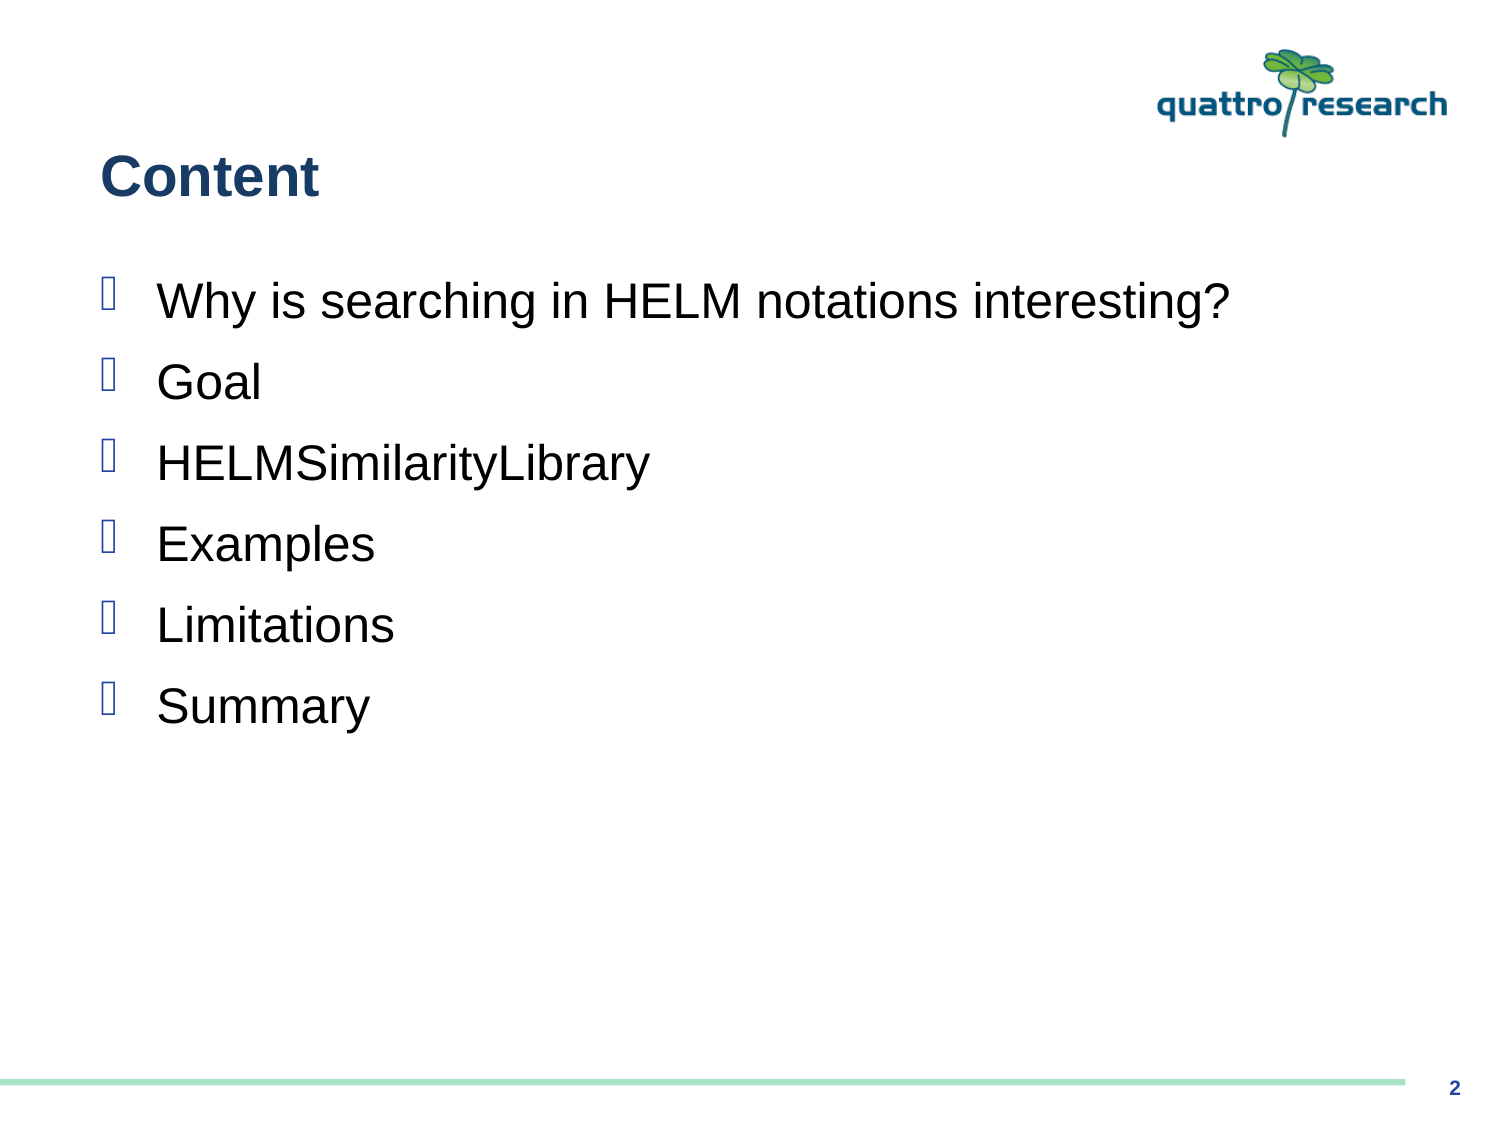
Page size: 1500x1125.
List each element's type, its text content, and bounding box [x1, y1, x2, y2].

title Content [100, 138, 1484, 237]
picture [1163, 102, 1170, 111]
picture [1157, 49, 1447, 138]
list Why is searching in HELM notations interesting? Goal HELMSimilarityLibrary Examples Limitations Summary [100, 262, 1484, 1035]
slide_number 2 [1392, 1065, 1500, 1100]
